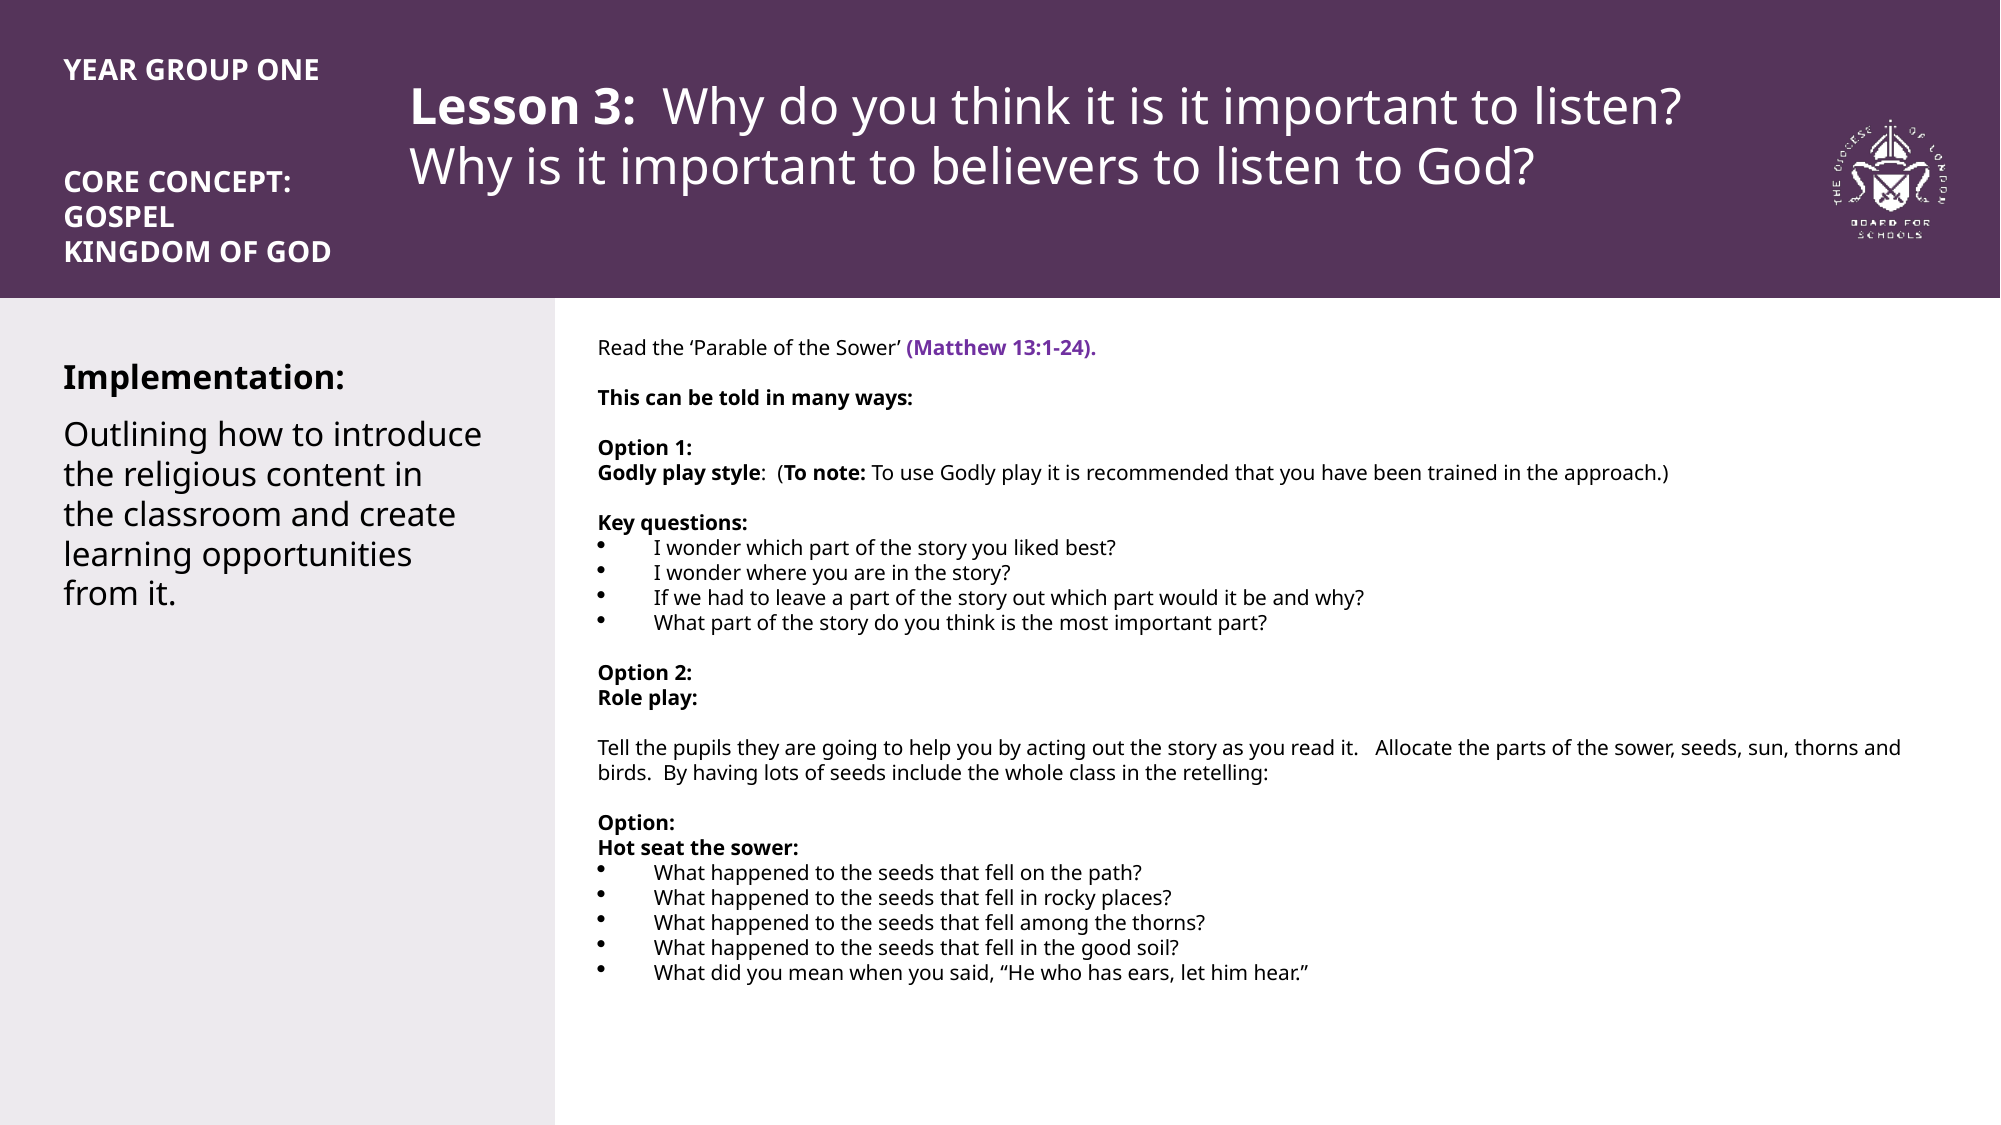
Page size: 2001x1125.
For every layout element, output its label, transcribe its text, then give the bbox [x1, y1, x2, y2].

text_box CORE CONCEPT: GOSPEL KINGDOM OF GOD [48, 155, 461, 276]
text_box [0, 297, 556, 1125]
text_box Implementation: Outlining how to introduce the religious content in the classroom and create learning opportunities from it. [48, 346, 499, 620]
text_box YEAR GROUP ONE [48, 43, 461, 94]
picture [1828, 118, 1952, 242]
text_box [0, 0, 2000, 299]
text_box Lesson 3: Why do you think it is it important to listen? Why is it important to believers to listen to God? [395, 66, 1714, 262]
text_box Read the ‘Parable of the Sower’ (Matthew 13:1-24). This can be told in many ways: Option 1: Godly play style: (To note: To use Godly play it is recommended that you have been trained in the approach.) Key questions: I wonder which part of the story you liked best? I wonder where you are in the story? If we had to leave a part of the story out which part would it be and why? What part of the story do you think is the most important part? Option 2: Role play: Tell the pupils they are going to help you by acting out the story as you read it. Allocate the parts of the sower, seeds, sun, thorns and birds. By having lots of seeds include the whole class in the retelling: Option: Hot seat the sower: What happened to the seeds that fell on the path? What happened to the seeds that fell in rocky places? What happened to the seeds that fell among the thorns? What happened to the seeds that fell in the good soil? What did you mean when you said, “He who has ears, let him hear.” [582, 327, 1922, 1017]
